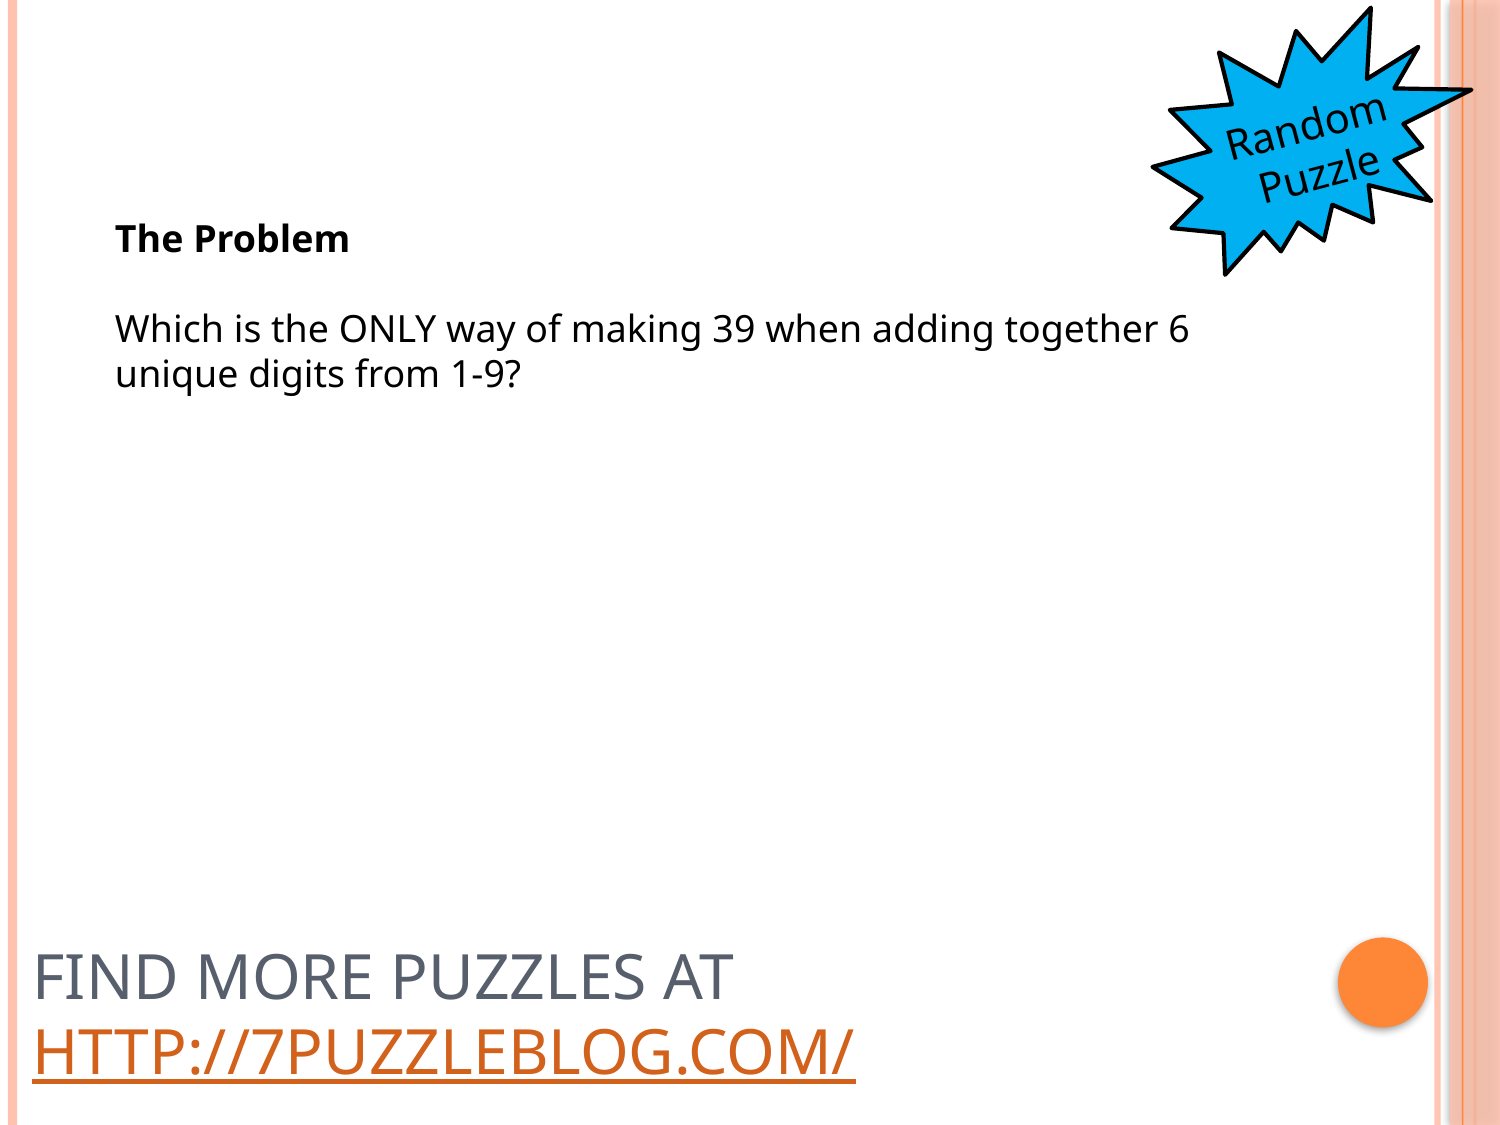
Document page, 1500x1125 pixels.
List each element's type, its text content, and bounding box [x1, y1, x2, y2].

text_box The Problem Which is the ONLY way of making 39 when adding together 6 unique digits from 1-9? [100, 208, 1235, 403]
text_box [1151, 7, 1472, 276]
title Find more puzzles at http://7puzzleblog.com/ [17, 916, 1243, 1105]
